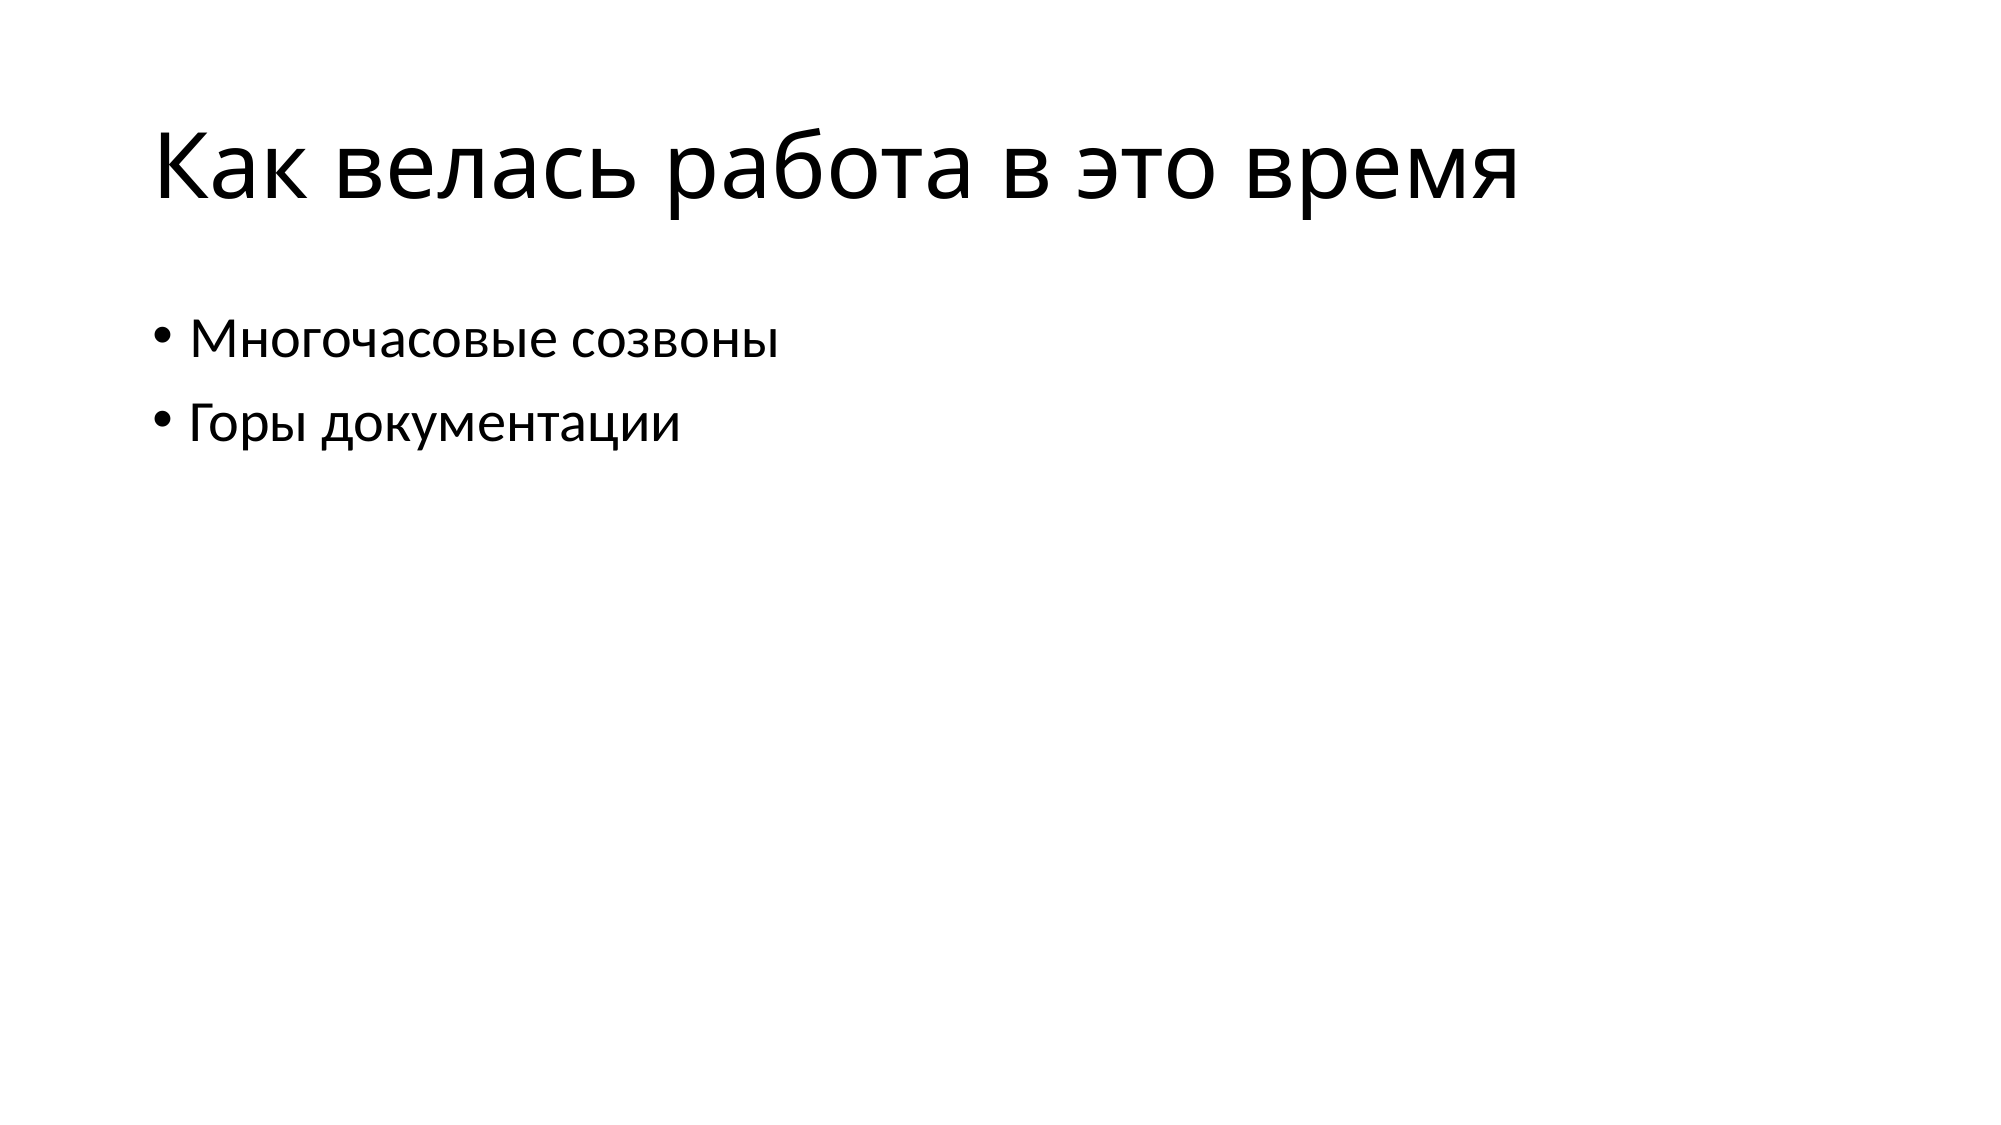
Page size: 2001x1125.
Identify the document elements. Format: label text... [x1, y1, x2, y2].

list Многочасовые созвоны Горы документации [137, 299, 1863, 1014]
title Как велась работа в это время [137, 59, 1863, 278]
